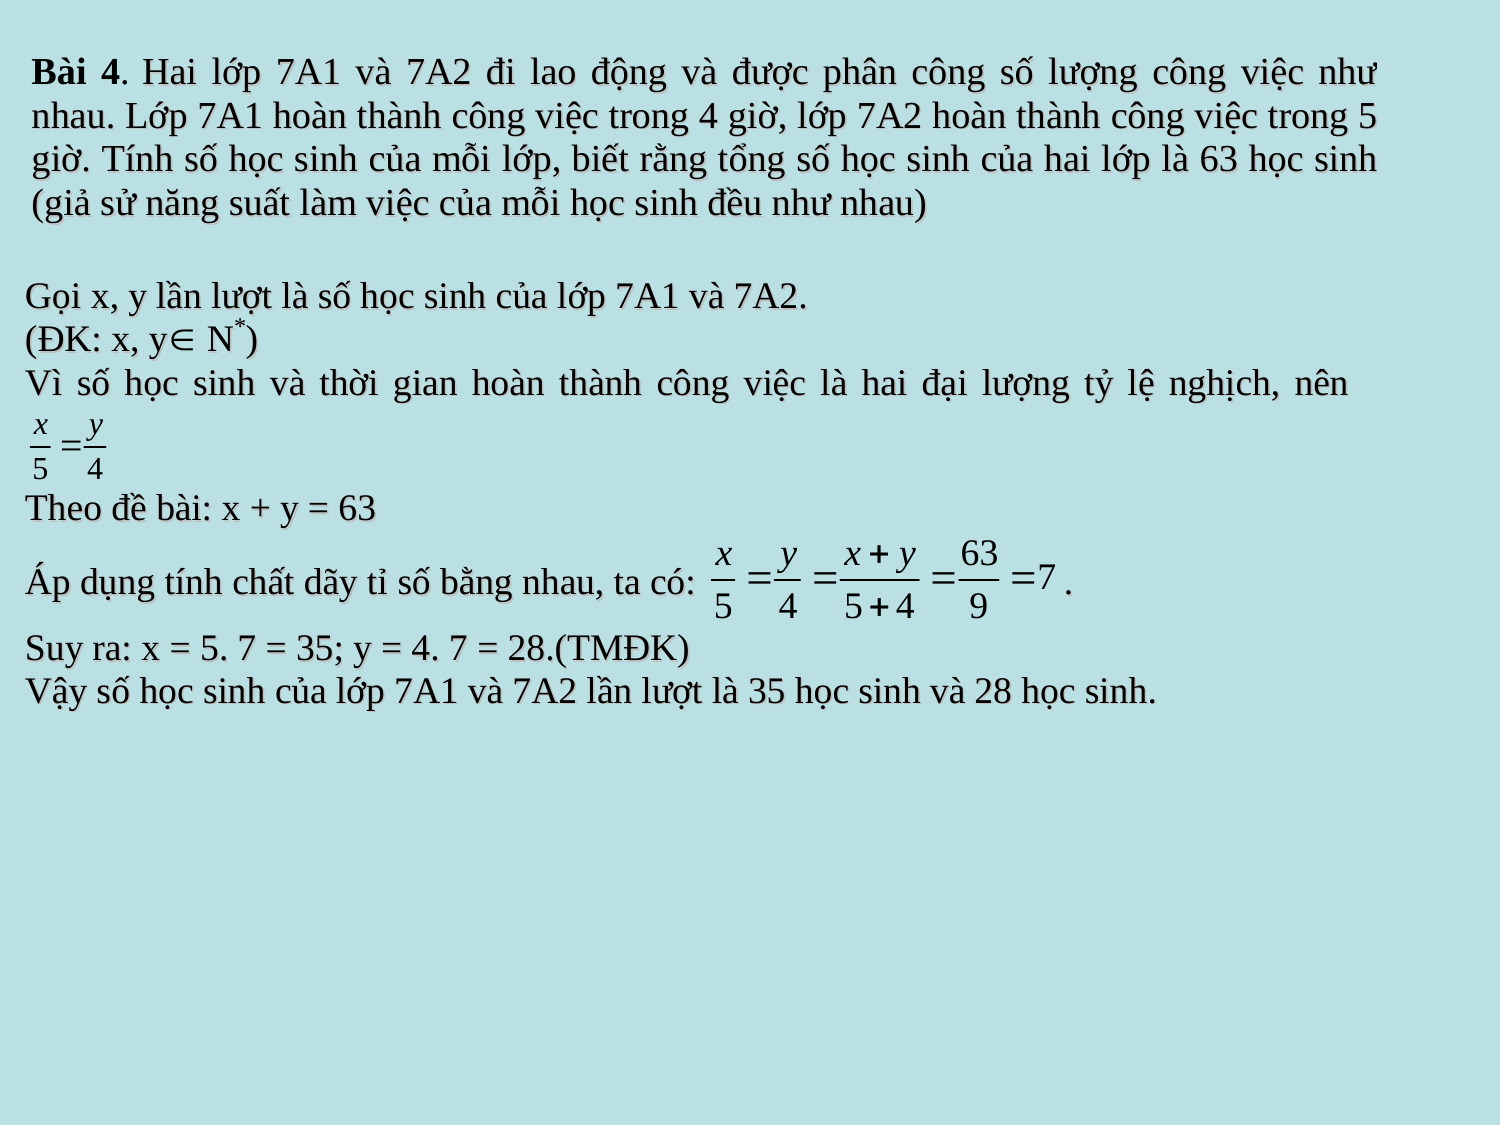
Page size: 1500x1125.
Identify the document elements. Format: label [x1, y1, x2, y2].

picture [31, 49, 1379, 225]
picture [24, 274, 1350, 738]
